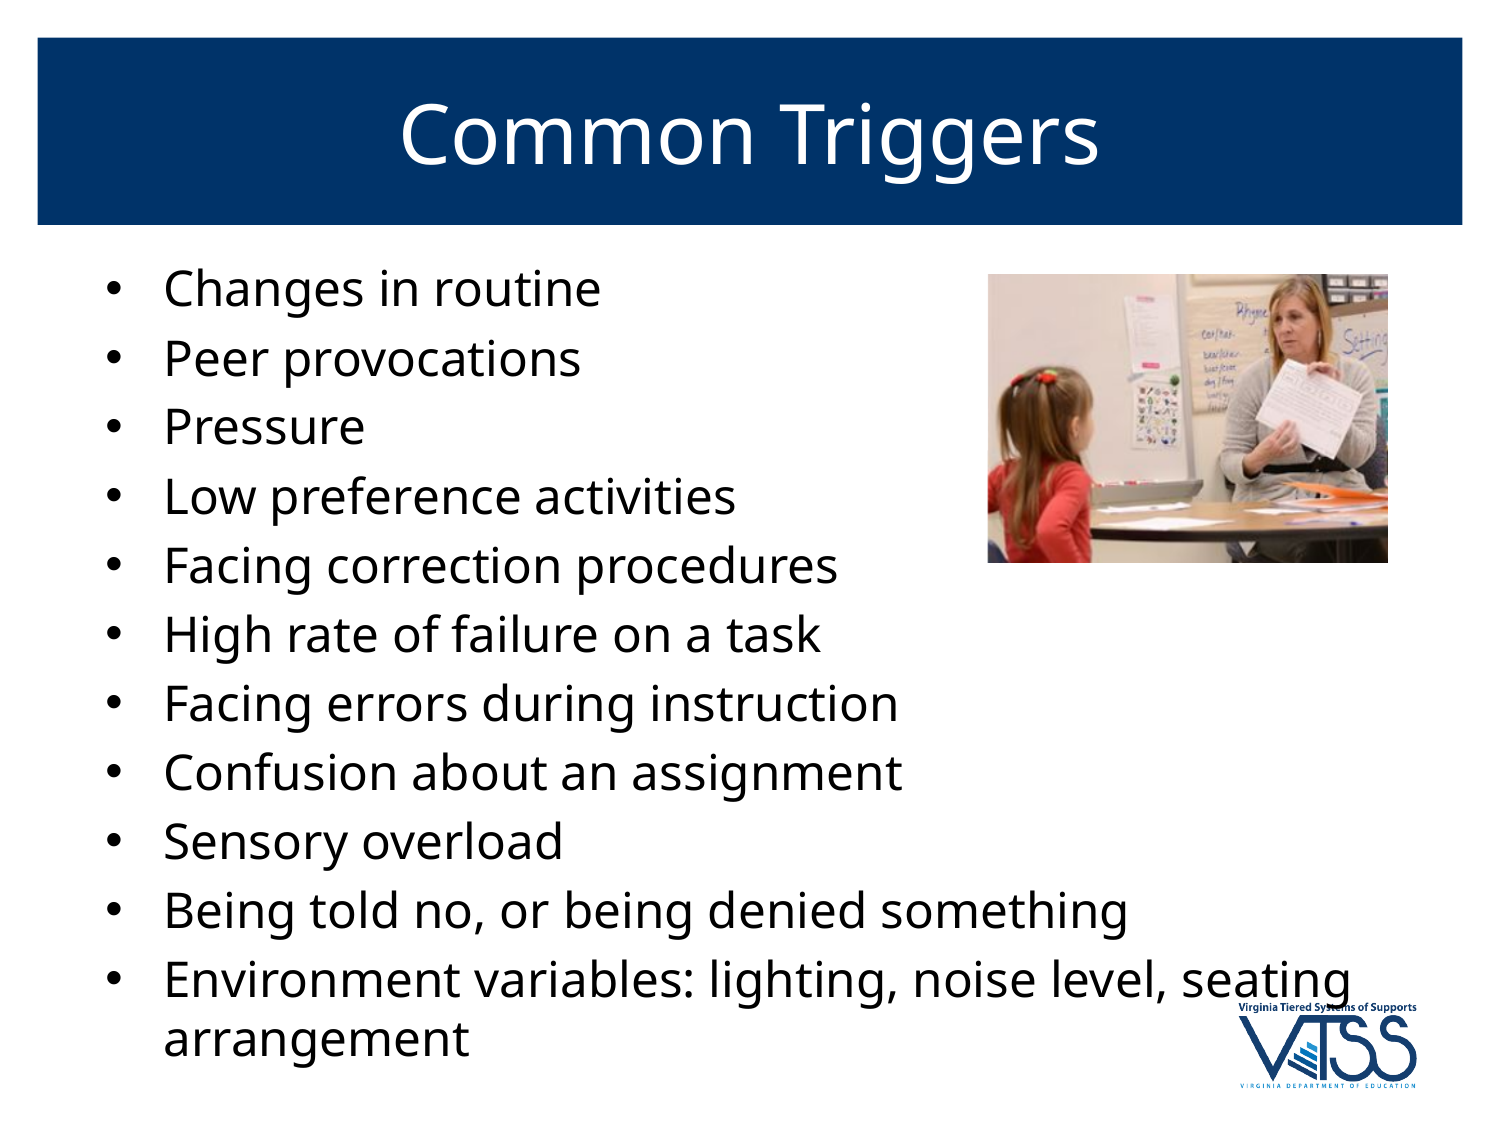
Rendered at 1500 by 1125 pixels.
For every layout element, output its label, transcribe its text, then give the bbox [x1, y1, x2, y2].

picture [986, 274, 1388, 563]
picture [1237, 1076, 1418, 1095]
list Changes in routine Peer provocations Pressure Low preference activities Facing correction procedures High rate of failure on a task Facing errors during instruction Confusion about an assignment Sensory overload Being told no, or being denied something Environment variables: lighting, noise level, seating arrangement [74, 250, 1425, 1076]
title Common Triggers [37, 37, 1463, 225]
